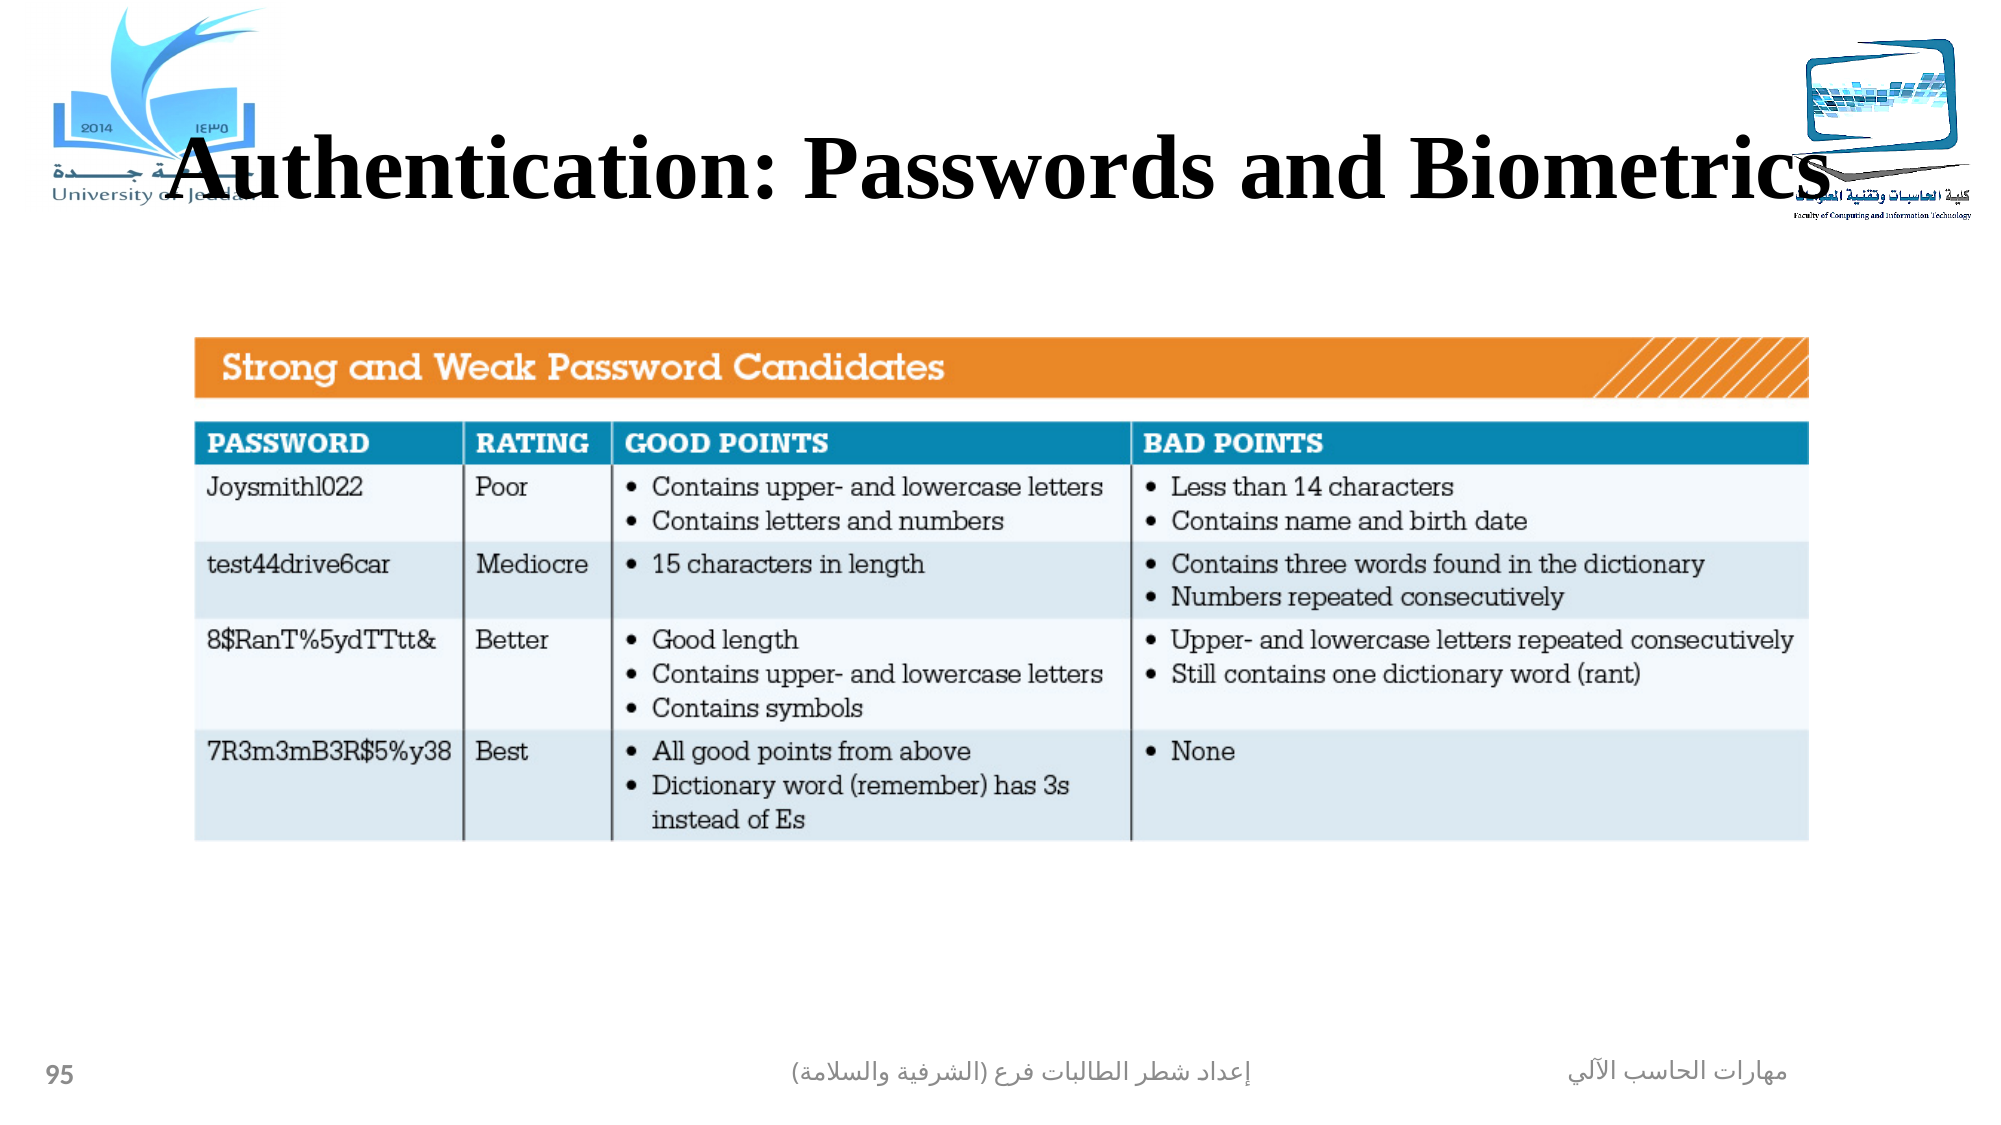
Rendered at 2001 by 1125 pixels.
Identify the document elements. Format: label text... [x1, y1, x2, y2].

footer إعداد شطر الطالبات فرع (الشرفية والسلامة) [684, 1042, 1360, 1103]
title Authentication: Passwords and Biometrics [137, 59, 1863, 278]
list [194, 337, 1809, 842]
picture [25, 2, 286, 212]
slide_number 95 [29, 1042, 480, 1103]
picture [1777, 33, 1977, 232]
